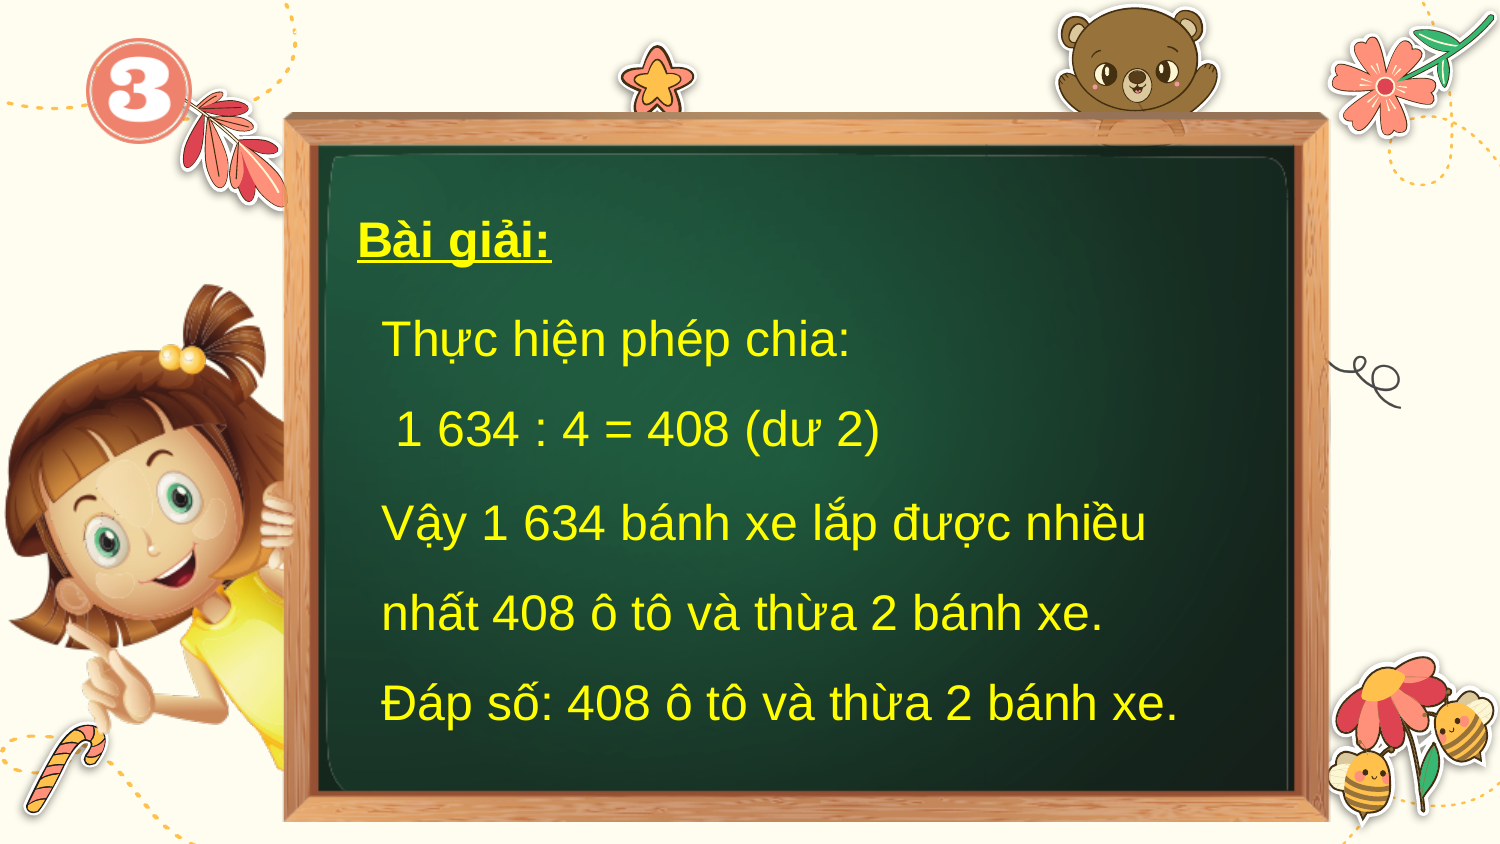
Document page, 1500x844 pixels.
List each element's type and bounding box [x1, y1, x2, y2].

text_box [1333, 651, 1499, 829]
picture [0, 38, 1407, 822]
text_box [1054, 3, 1222, 110]
text_box [198, 77, 283, 110]
text_box [366, 268, 1257, 741]
text_box [1364, 0, 1475, 164]
text_box [616, 41, 698, 110]
